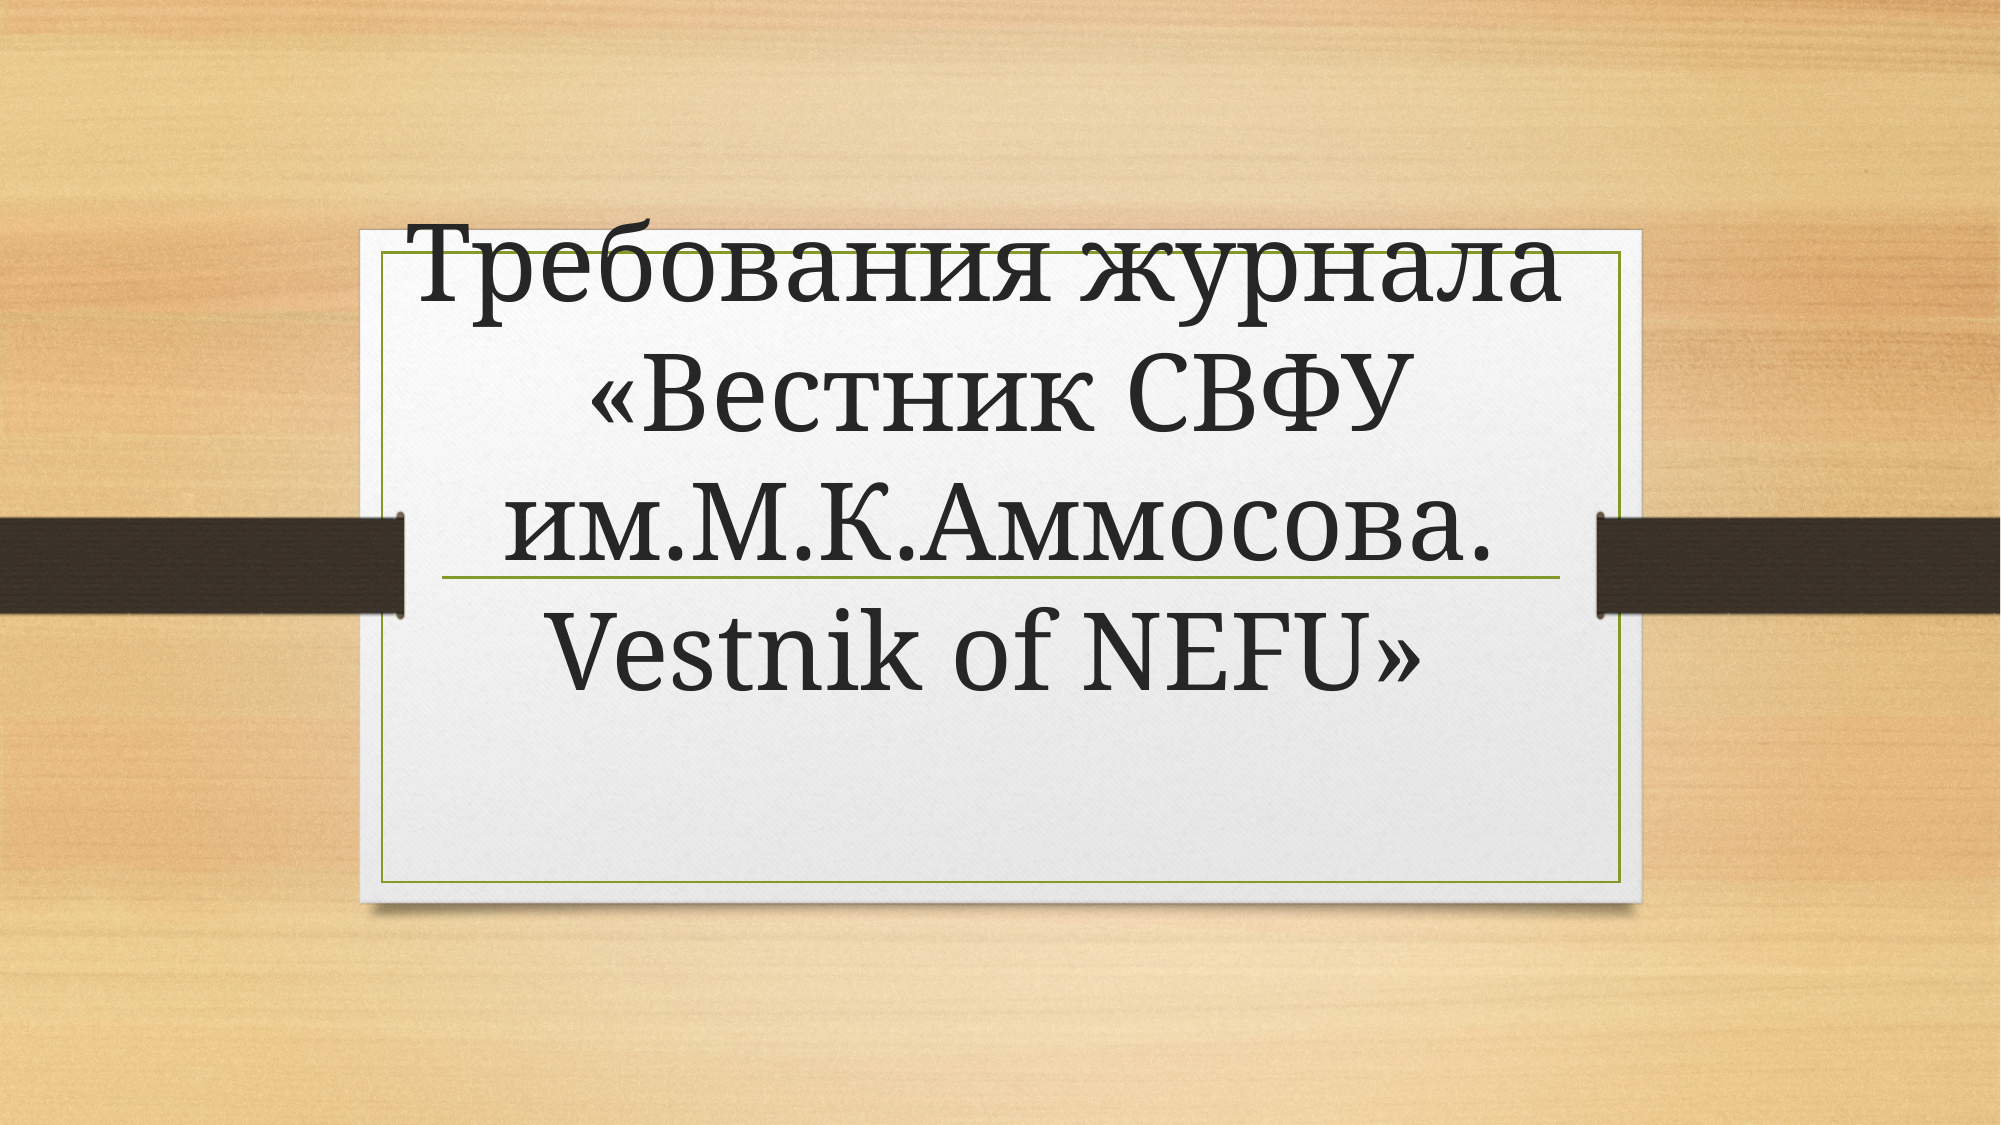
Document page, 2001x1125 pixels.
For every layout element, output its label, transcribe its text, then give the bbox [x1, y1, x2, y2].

title Требования журнала «Вестник СВФУ им.М.К.Аммосова. Vestnik of NEFU» [249, 184, 1750, 720]
picture [0, 0, 2001, 1125]
